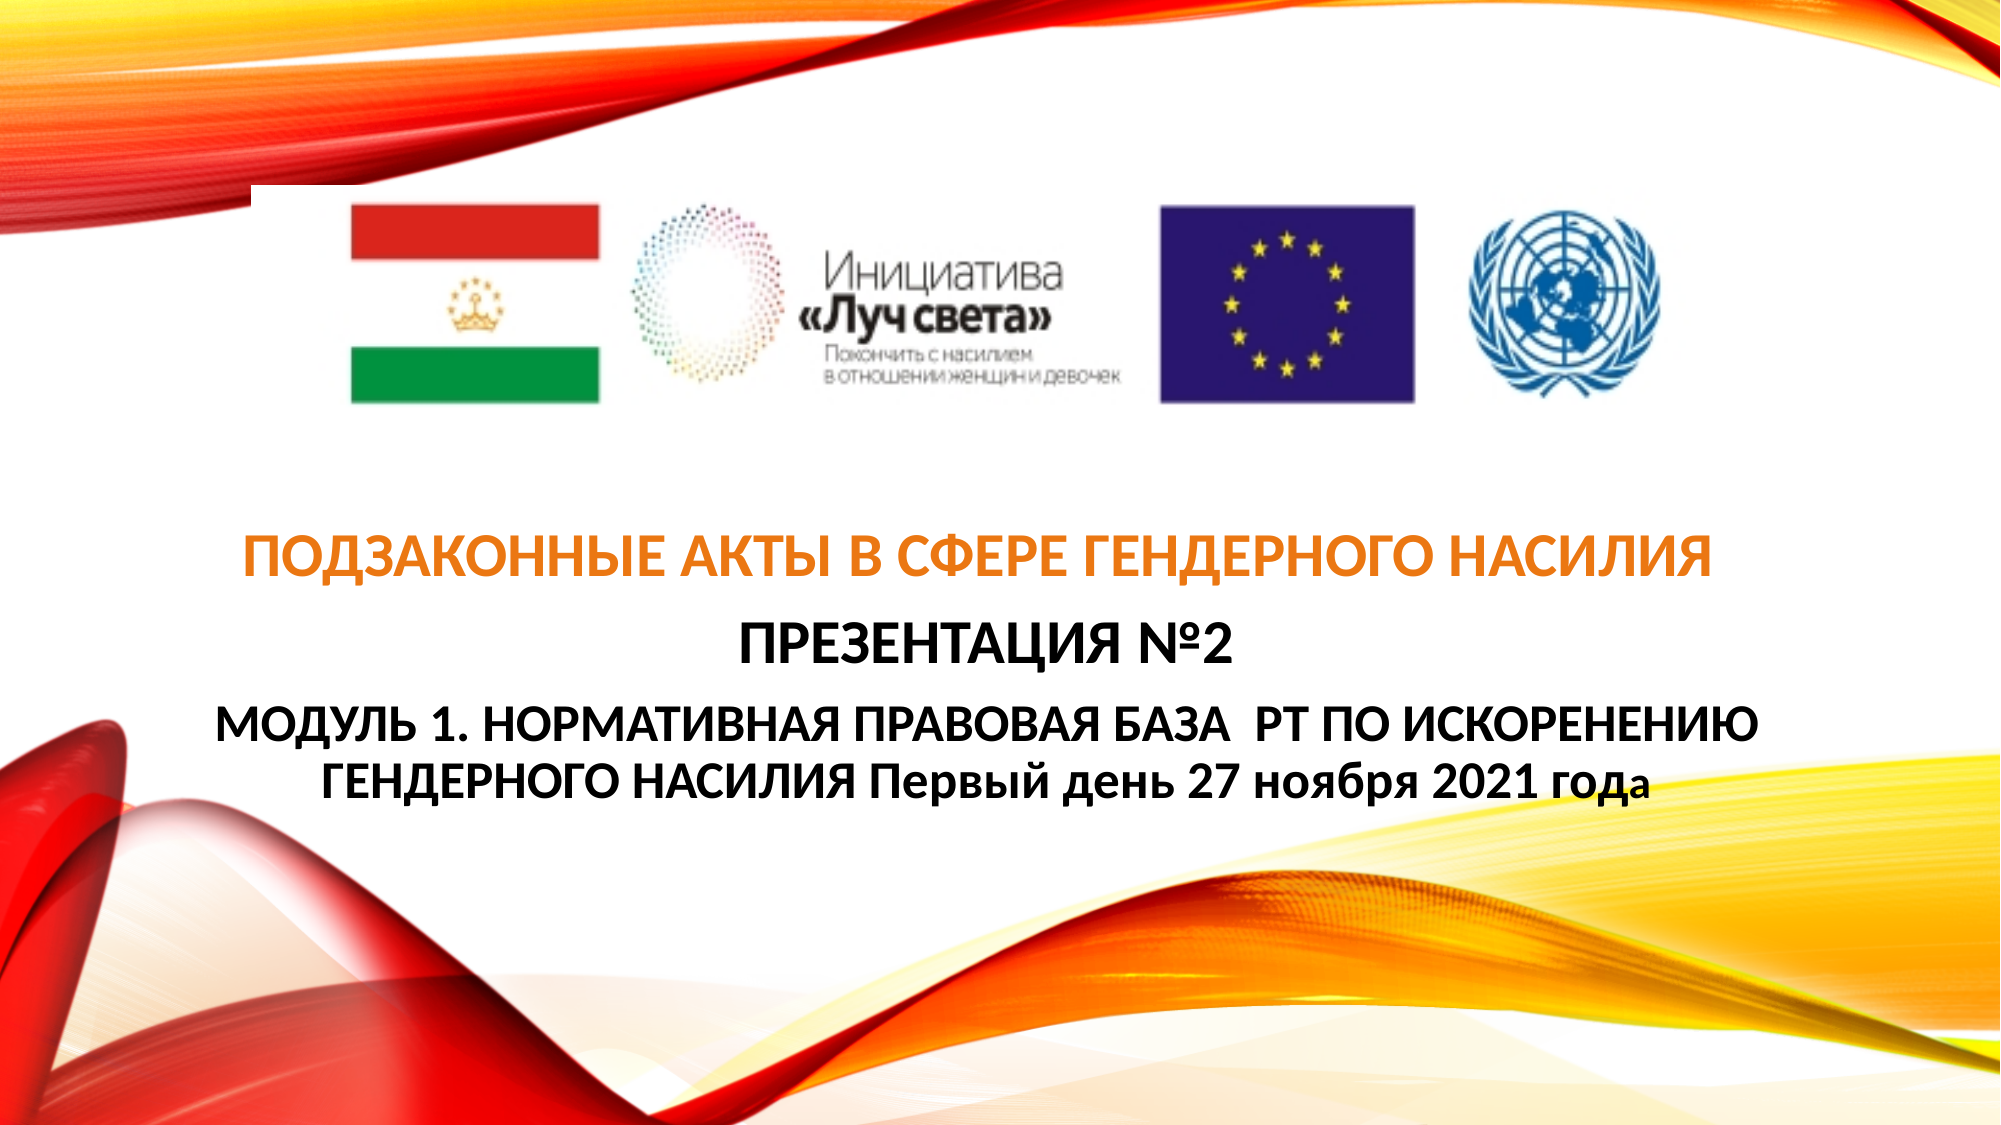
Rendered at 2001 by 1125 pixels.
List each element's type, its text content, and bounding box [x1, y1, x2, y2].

picture [0, 0, 2000, 429]
subtitle ПОДЗАКОННЫЕ АКТЫ В СФЕРЕ ГЕНДЕРНОГО НАСИЛИЯ ПРЕЗЕНТАЦИЯ №2 МОДУЛЬ 1. НОРМАТИВНАЯ ПРАВОВАЯ БАЗА РТ ПО ИСКОРЕНЕНИЮ ГЕНДЕРНОГО НАСИЛИЯ Первый день 27 ноября 2021 года [171, 515, 1802, 912]
picture [0, 717, 2000, 1125]
